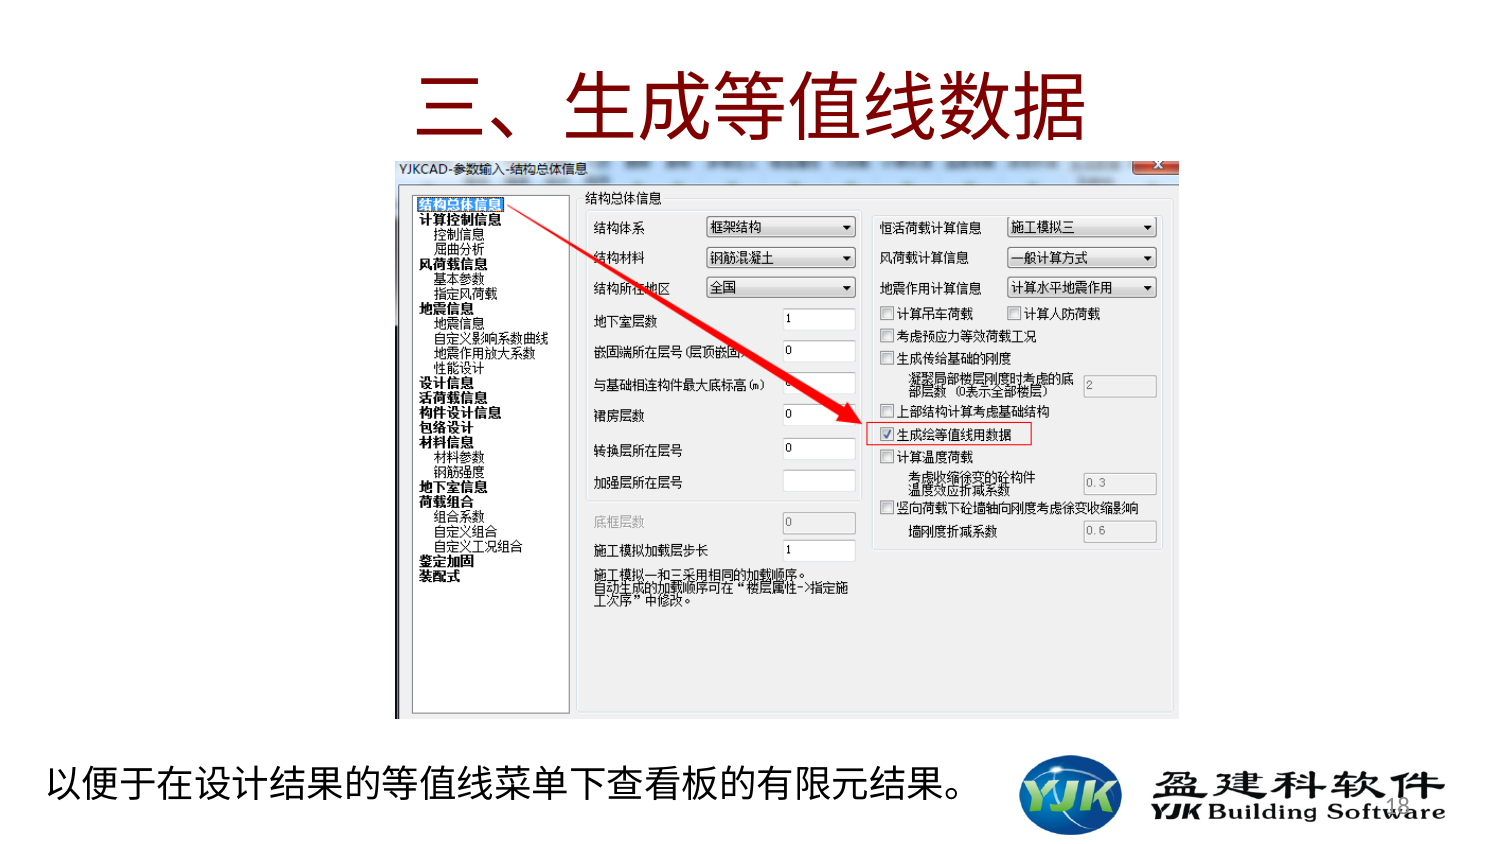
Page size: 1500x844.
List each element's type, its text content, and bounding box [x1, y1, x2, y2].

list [395, 161, 1180, 719]
title 三、生成等值线数据 [74, 33, 1426, 175]
text_box 以便于在设计结果的等值线菜单下查看板的有限元结果。 [29, 752, 1007, 813]
slide_number 18 [1074, 782, 1425, 828]
picture [1019, 755, 1445, 835]
